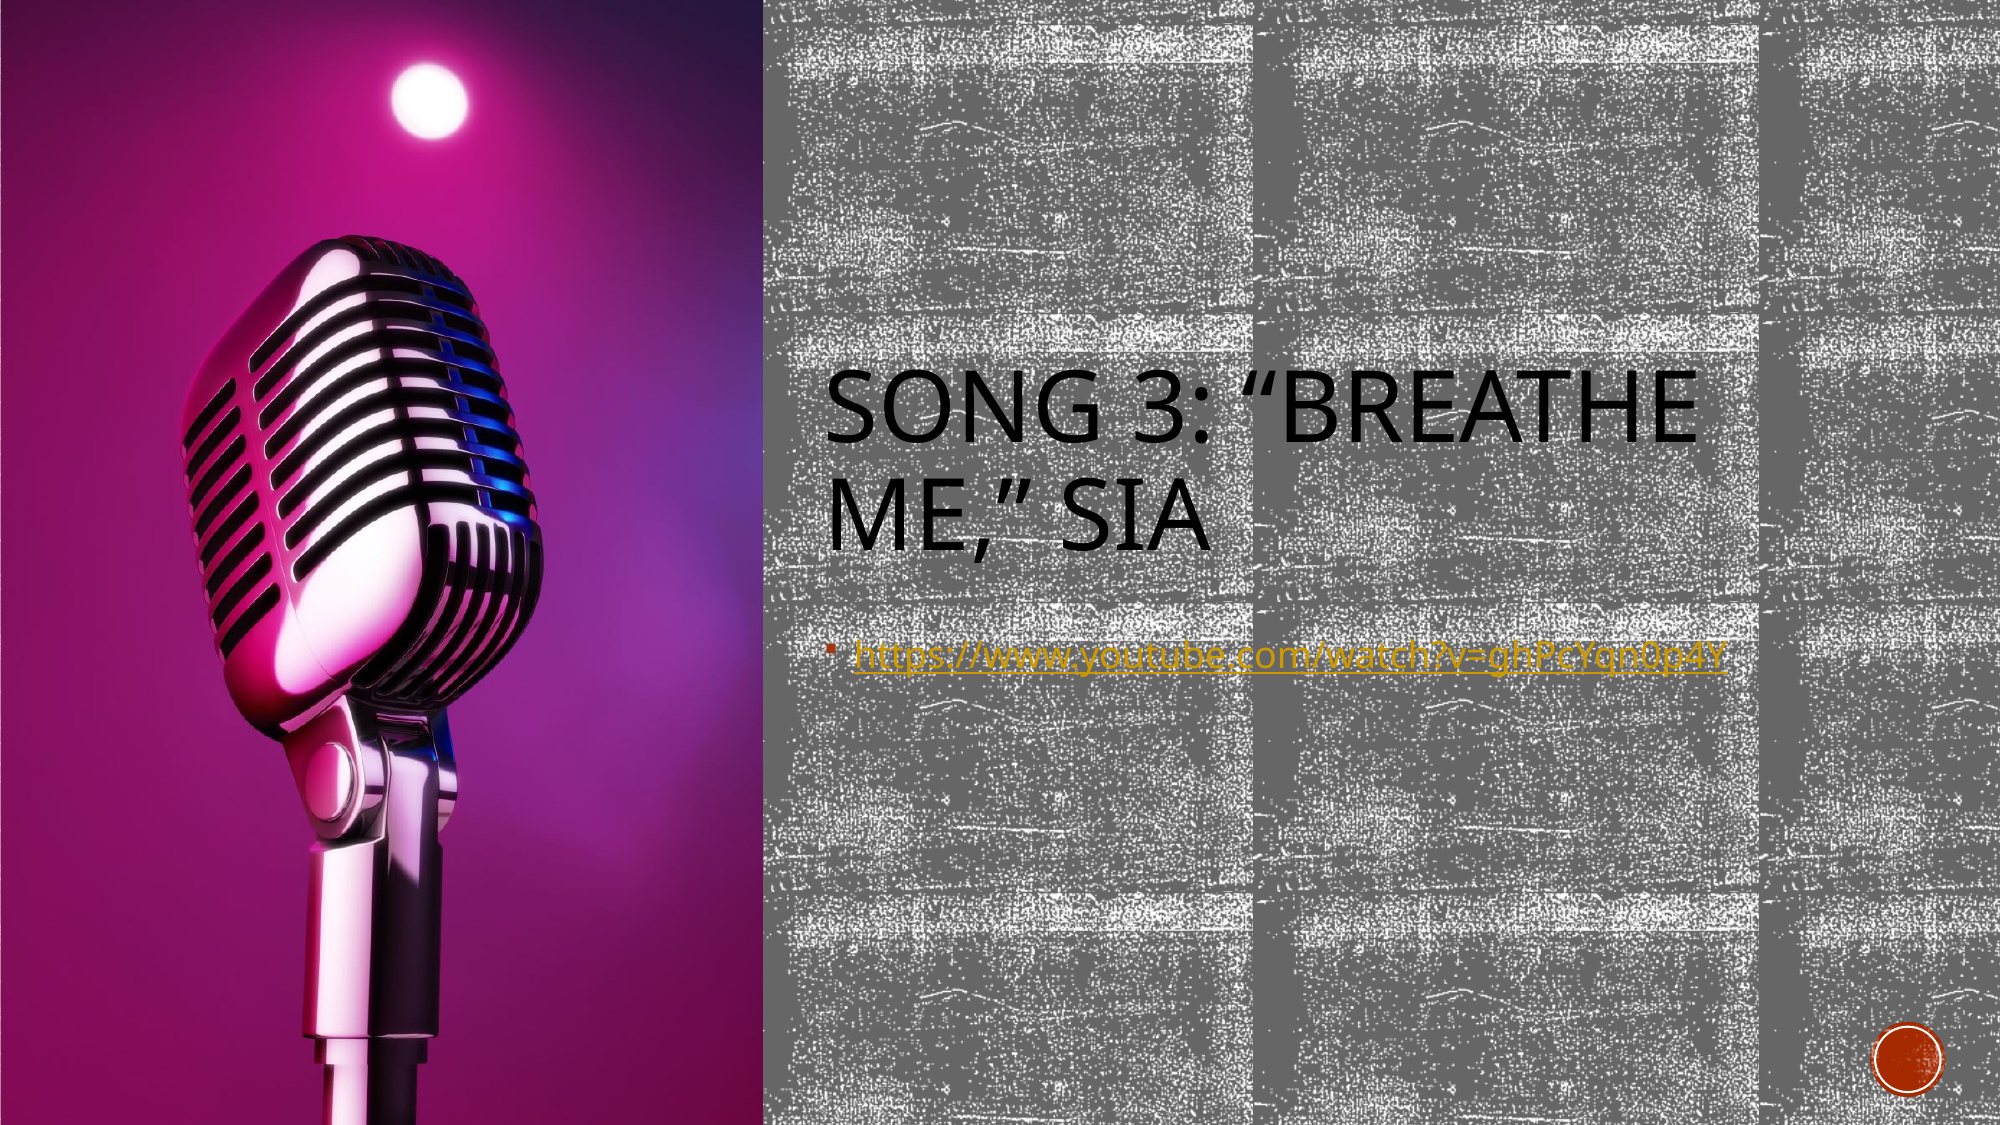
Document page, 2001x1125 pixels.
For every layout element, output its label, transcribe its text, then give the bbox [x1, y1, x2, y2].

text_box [1872, 1024, 1943, 1096]
text_box [763, 0, 2000, 1125]
picture [0, 0, 763, 1125]
title Song 3: “Breathe me,” Sia [808, 332, 1913, 597]
list https://www.youtube.com/watch?v=ghPcYqn0p4Y [808, 624, 1913, 782]
